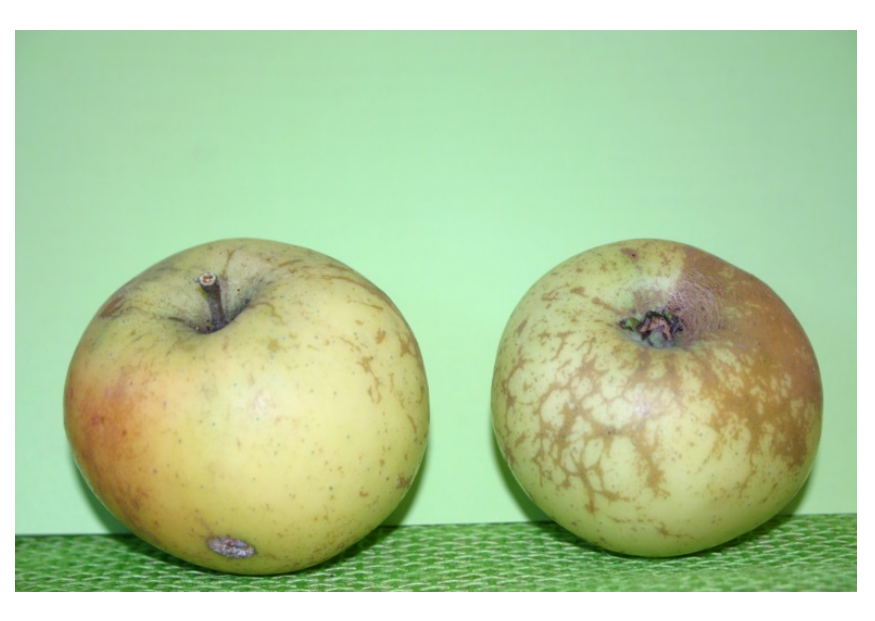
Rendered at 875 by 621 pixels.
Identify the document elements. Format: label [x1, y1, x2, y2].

picture [14, 30, 857, 592]
